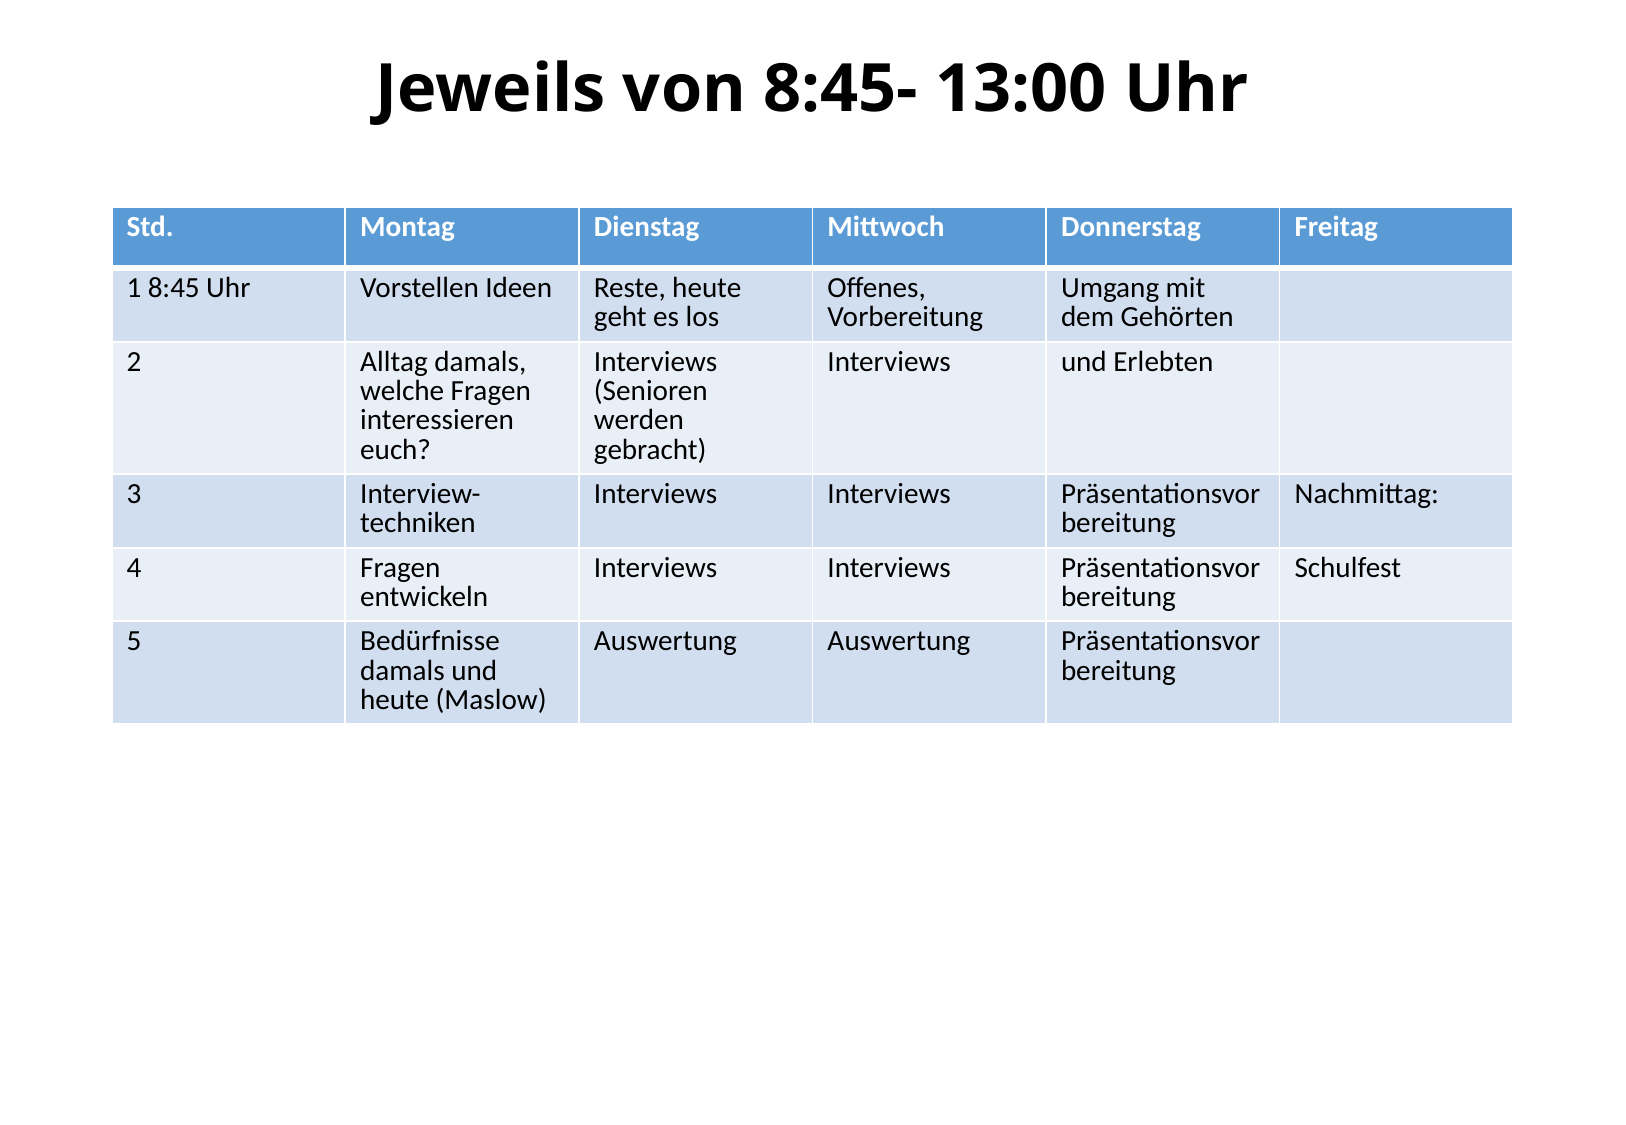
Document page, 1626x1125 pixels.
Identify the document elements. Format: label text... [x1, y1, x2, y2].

table_cell Reste, heute geht es los [580, 271, 812, 341]
table_cell Offenes, Vorbereitung [813, 271, 1045, 341]
table_cell 4 [113, 549, 344, 620]
table_header Std. [113, 208, 344, 265]
table_cell Interviews [580, 549, 812, 620]
table_cell Interviews [813, 475, 1045, 547]
table_cell Interviews [813, 343, 1045, 473]
table_cell Interview-techniken [346, 475, 578, 547]
table_cell Schulfest [1280, 549, 1512, 620]
table_cell Fragen entwickeln [346, 549, 578, 620]
table_cell 3 [113, 475, 344, 547]
table_cell Präsentationsvorbereitung [1047, 622, 1279, 723]
table_cell 5 [113, 622, 344, 723]
table_header Freitag [1280, 208, 1512, 265]
table_cell Interviews [580, 475, 812, 547]
table_header Montag [346, 208, 578, 265]
table_cell Umgang mit dem Gehörten [1047, 271, 1279, 341]
table_cell Alltag damals, welche Fragen interessieren euch? [346, 343, 578, 473]
title Jeweils von 8:45- 13:00 Uhr [111, 25, 1514, 156]
table_cell 2 [113, 343, 344, 473]
table_cell Interviews (Senioren werden gebracht) [580, 343, 812, 473]
table_header Dienstag [580, 208, 812, 265]
table_cell [1280, 271, 1512, 341]
table_cell Bedürfnisse damals und heute (Maslow) [346, 622, 578, 723]
table_cell Interviews [813, 549, 1045, 620]
table_cell Vorstellen Ideen [346, 271, 578, 341]
table_cell [1280, 343, 1512, 473]
table_cell Auswertung [580, 622, 812, 723]
table_cell Präsentationsvorbereitung [1047, 549, 1279, 620]
table_cell Auswertung [813, 622, 1045, 723]
table_cell Präsentationsvorbereitung [1047, 475, 1279, 547]
table_header Donnerstag [1047, 208, 1279, 265]
table_cell 1 8:45 Uhr [113, 271, 344, 341]
table_cell Nachmittag: [1280, 475, 1512, 547]
table_cell und Erlebten [1047, 343, 1279, 473]
table_cell [1280, 622, 1512, 723]
table_header Mittwoch [813, 208, 1045, 265]
